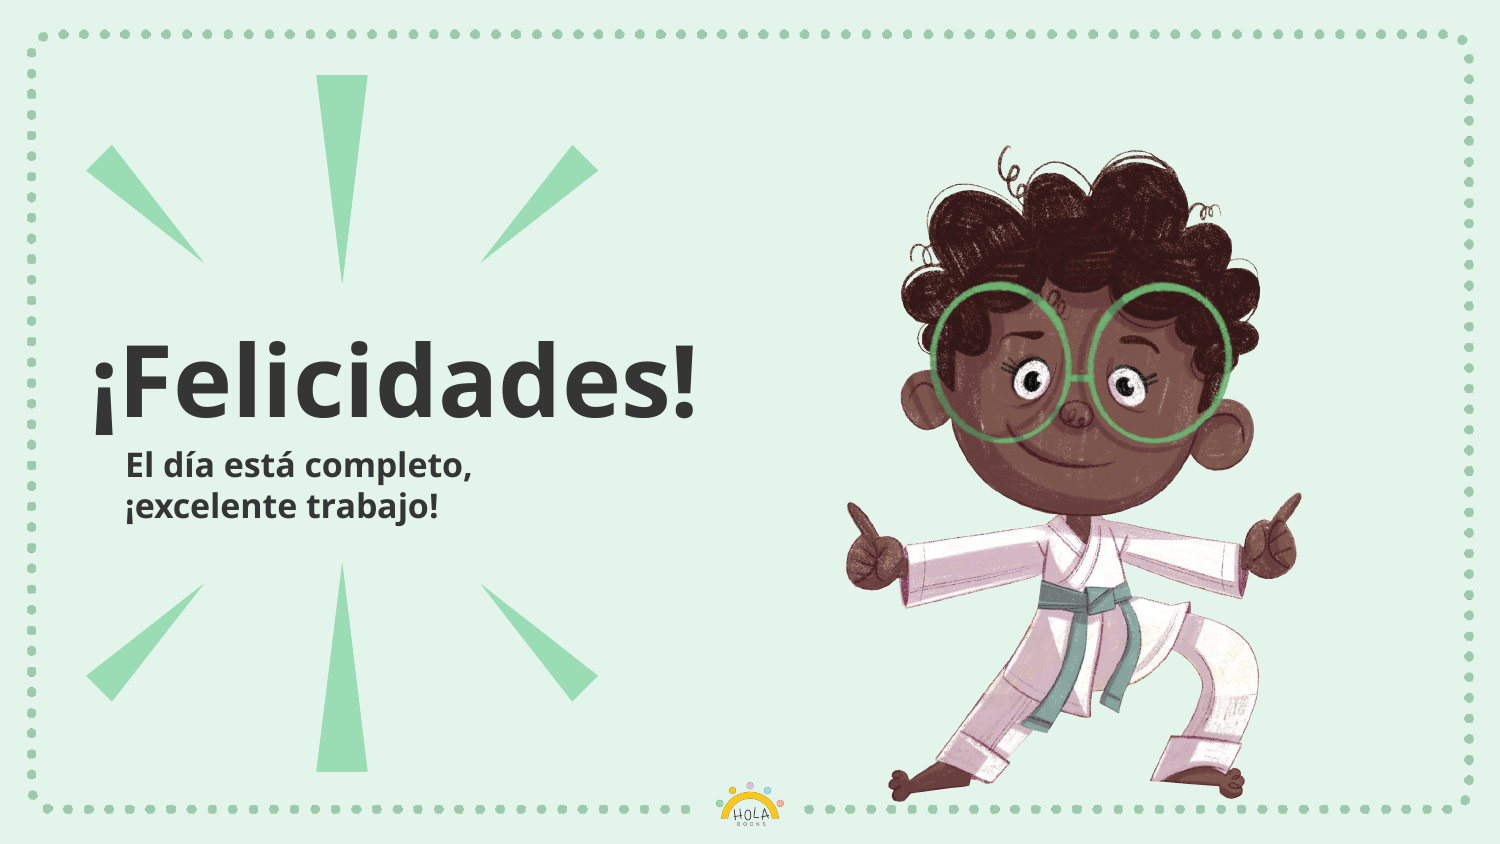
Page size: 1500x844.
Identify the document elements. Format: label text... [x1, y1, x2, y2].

title ¡Felicidades! [75, 281, 750, 453]
text_box [480, 145, 598, 263]
subtitle El día está completo, ¡excelente trabajo! [110, 428, 750, 540]
text_box [86, 145, 204, 263]
picture [0, 0, 1500, 844]
text_box [86, 584, 204, 702]
text_box [480, 584, 598, 702]
text_box [316, 75, 368, 284]
text_box [316, 563, 368, 772]
